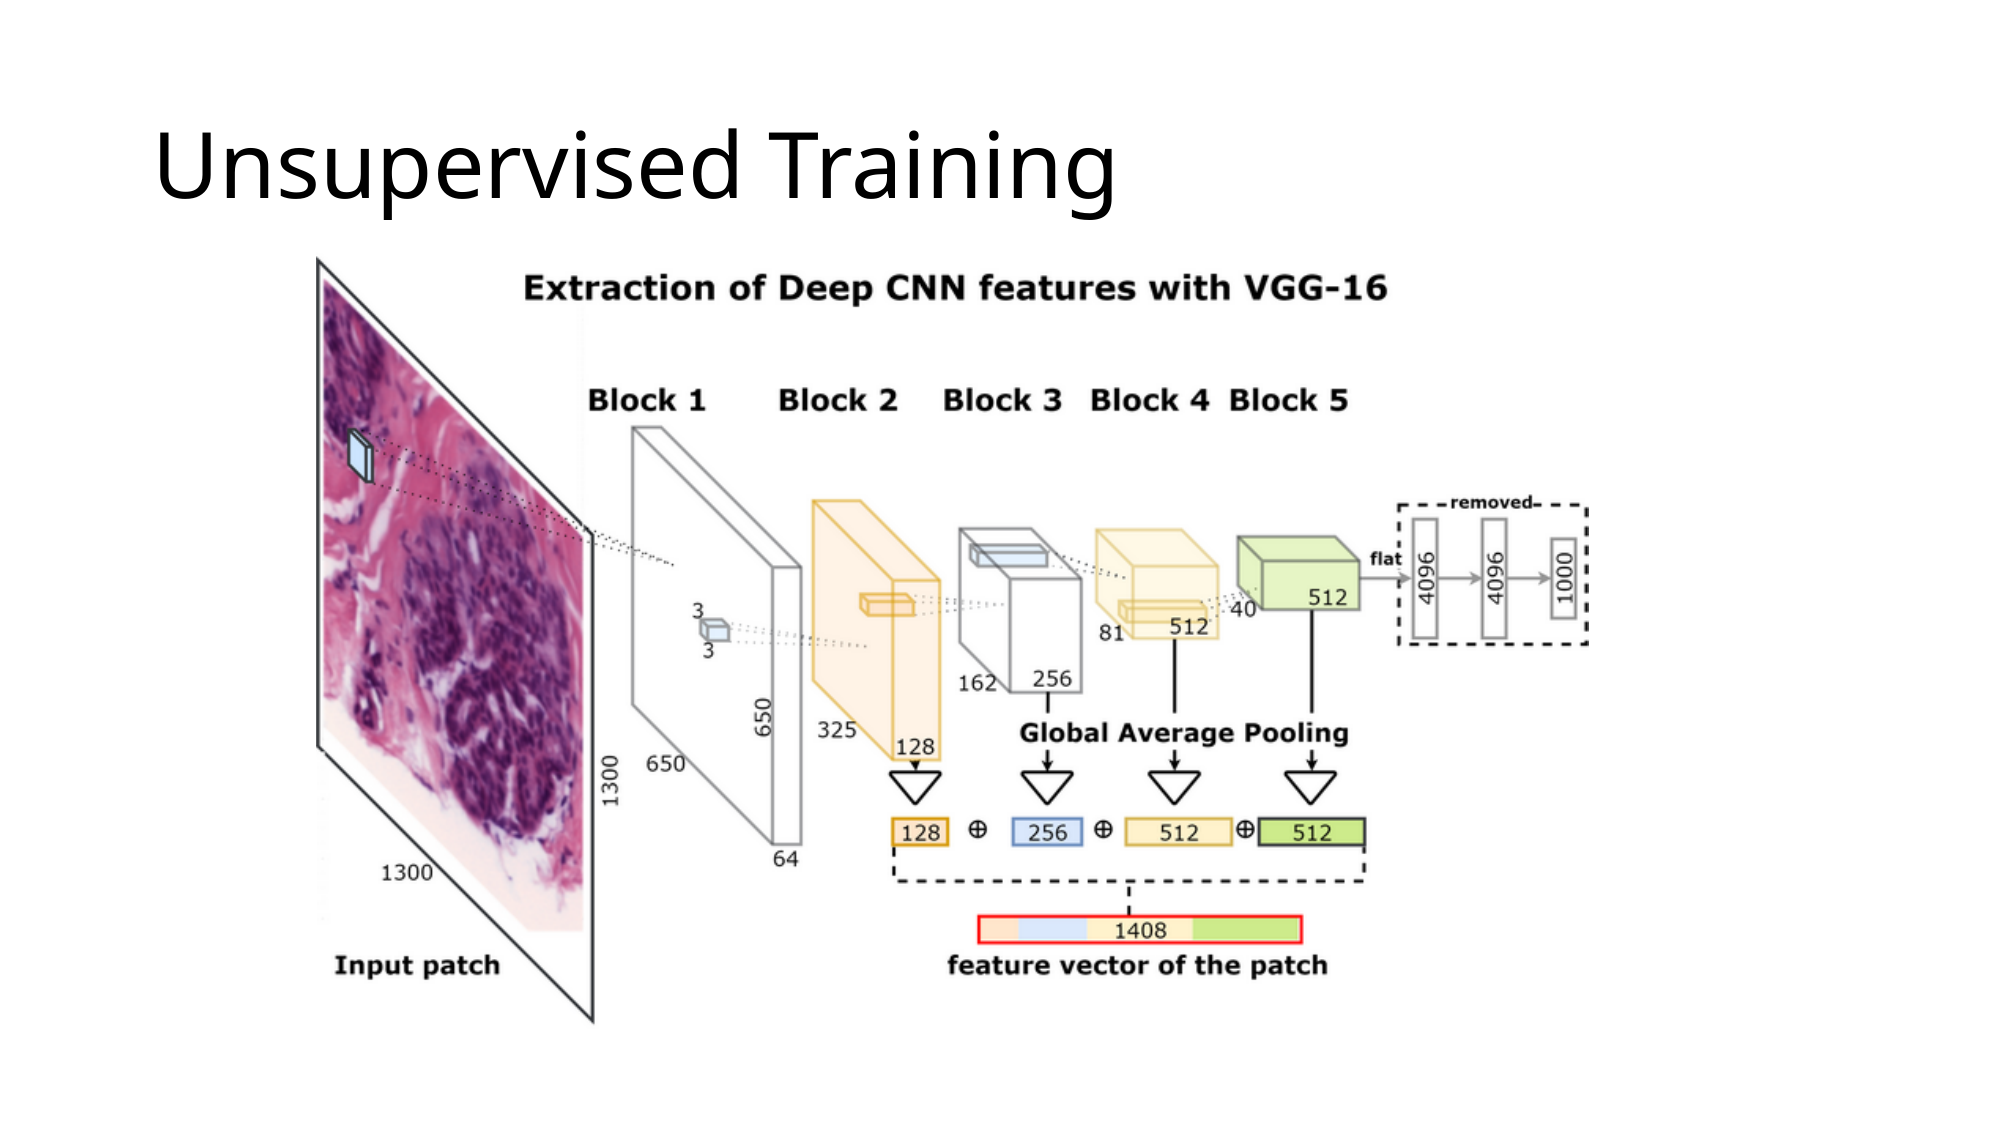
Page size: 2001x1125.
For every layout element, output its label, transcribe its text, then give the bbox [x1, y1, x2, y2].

title Unsupervised Training [137, 59, 1863, 278]
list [316, 252, 1589, 1051]
